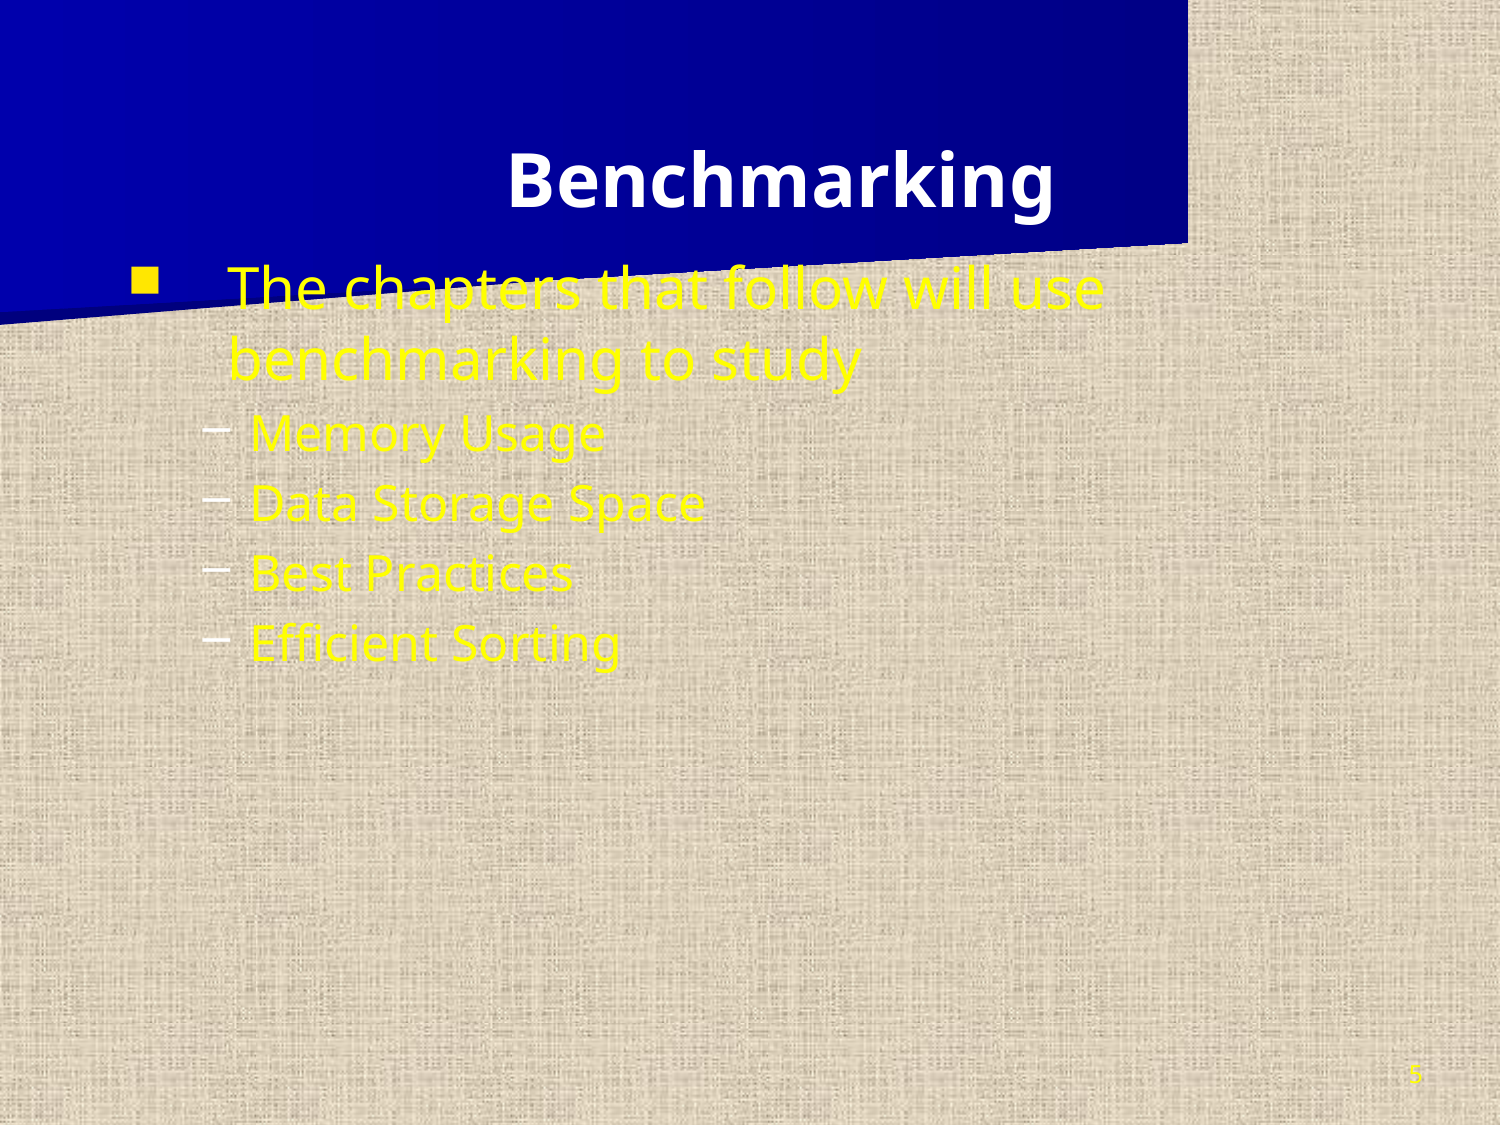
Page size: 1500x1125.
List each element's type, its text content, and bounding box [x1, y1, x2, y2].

picture [0, 0, 1500, 1125]
list Benchmarking The chapters that follow will use benchmarking to study Memory Usage Data Storage Space Best Practices Efficient Sorting [112, 124, 1451, 1026]
text_box 5 [512, 1026, 1438, 1100]
